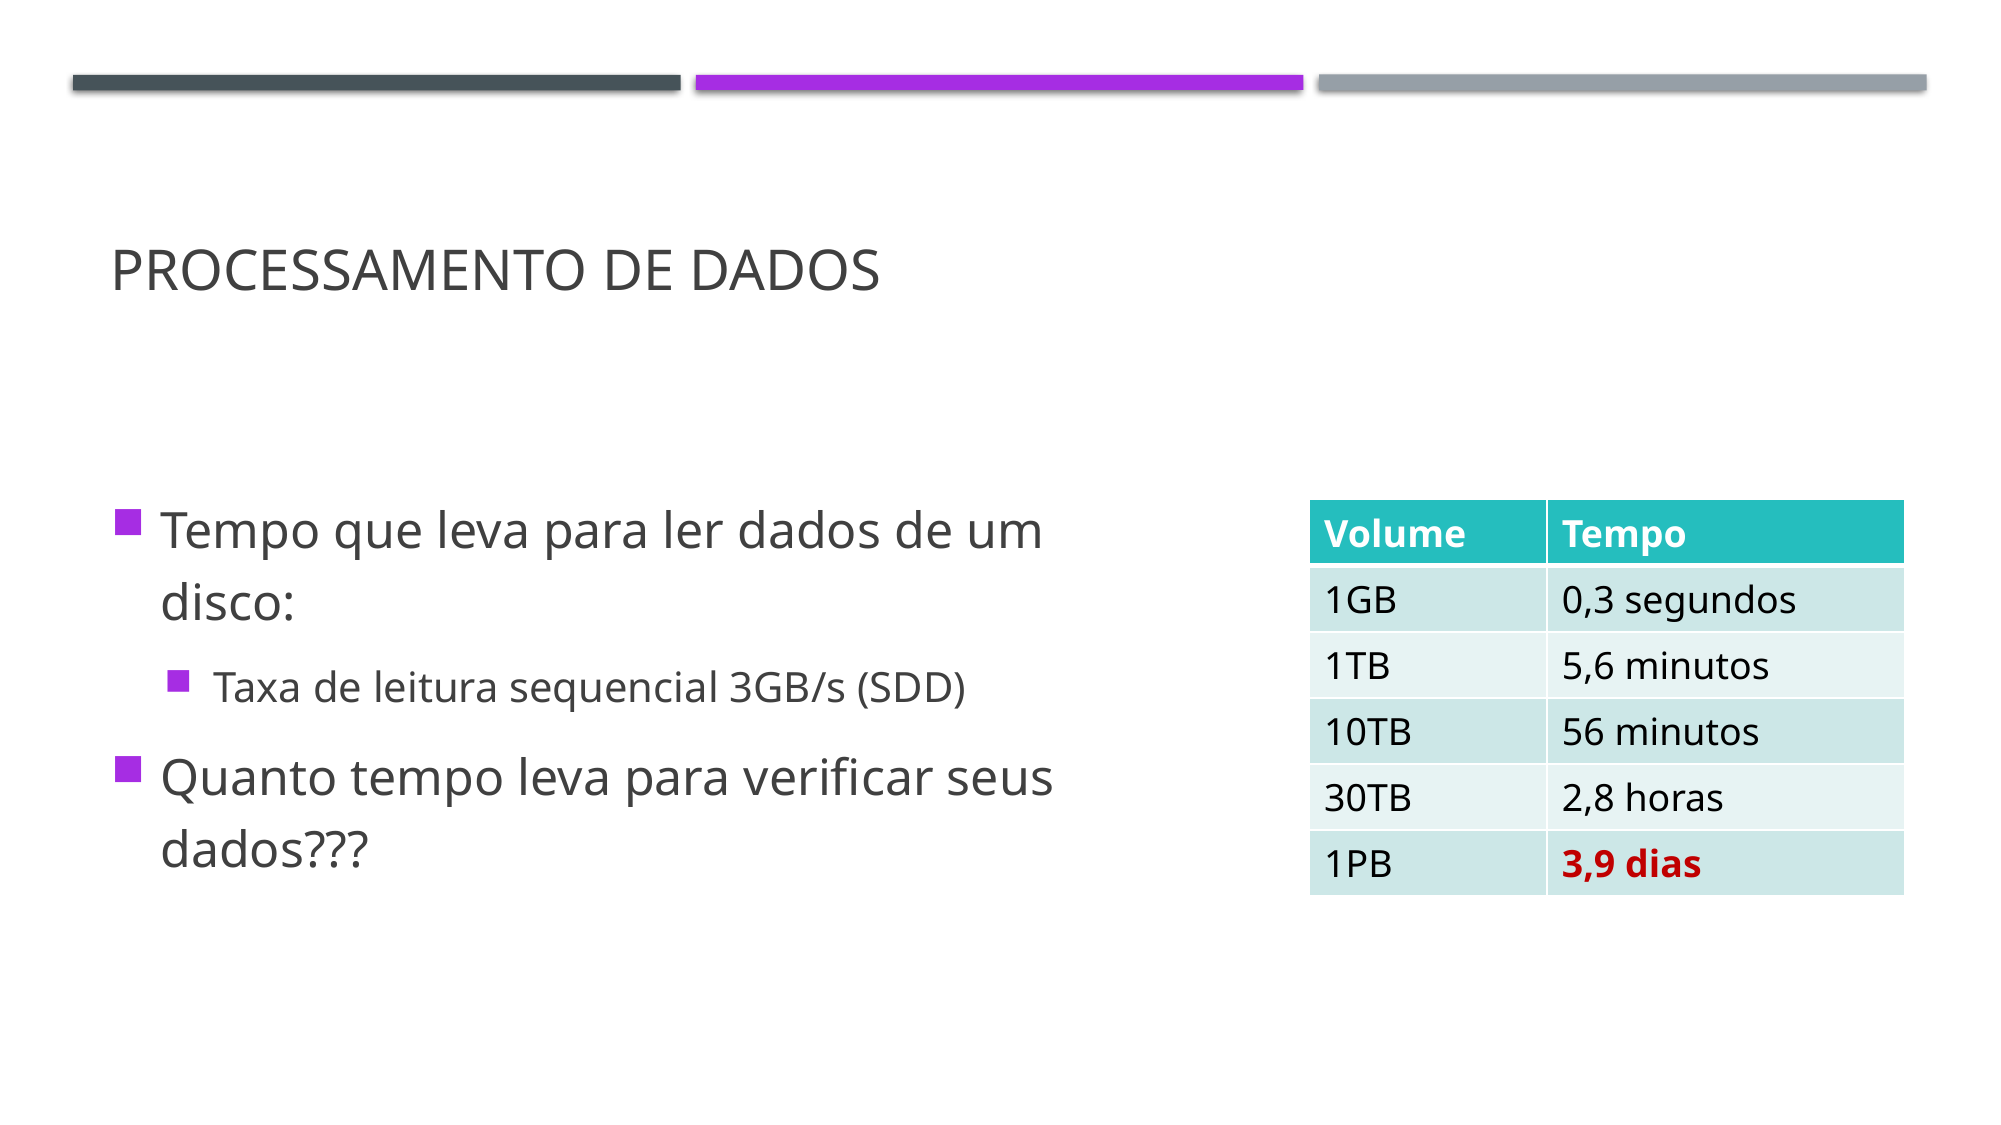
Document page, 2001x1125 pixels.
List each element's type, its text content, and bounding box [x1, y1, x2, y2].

table_cell 1PB [1310, 831, 1546, 895]
list Tempo que leva para ler dados de um disco: Taxa de leitura sequencial 3GB/s (SDD) Quanto tempo leva para verificar seus dados??? [95, 383, 1152, 981]
table_cell 10TB [1310, 699, 1546, 763]
table_cell 1GB [1310, 568, 1546, 631]
table_cell 56 minutos [1548, 699, 1904, 763]
table_header Volume [1310, 500, 1546, 563]
table_cell 5,6 minutos [1548, 633, 1904, 697]
table_cell 2,8 horas [1548, 765, 1904, 829]
table_cell 30TB [1310, 765, 1546, 829]
table_header Tempo [1548, 500, 1904, 563]
table_cell 3,9 dias [1548, 831, 1904, 895]
title Processamento de dados [95, 115, 1905, 311]
table_cell 0,3 segundos [1548, 568, 1904, 631]
table_cell 1TB [1310, 633, 1546, 697]
